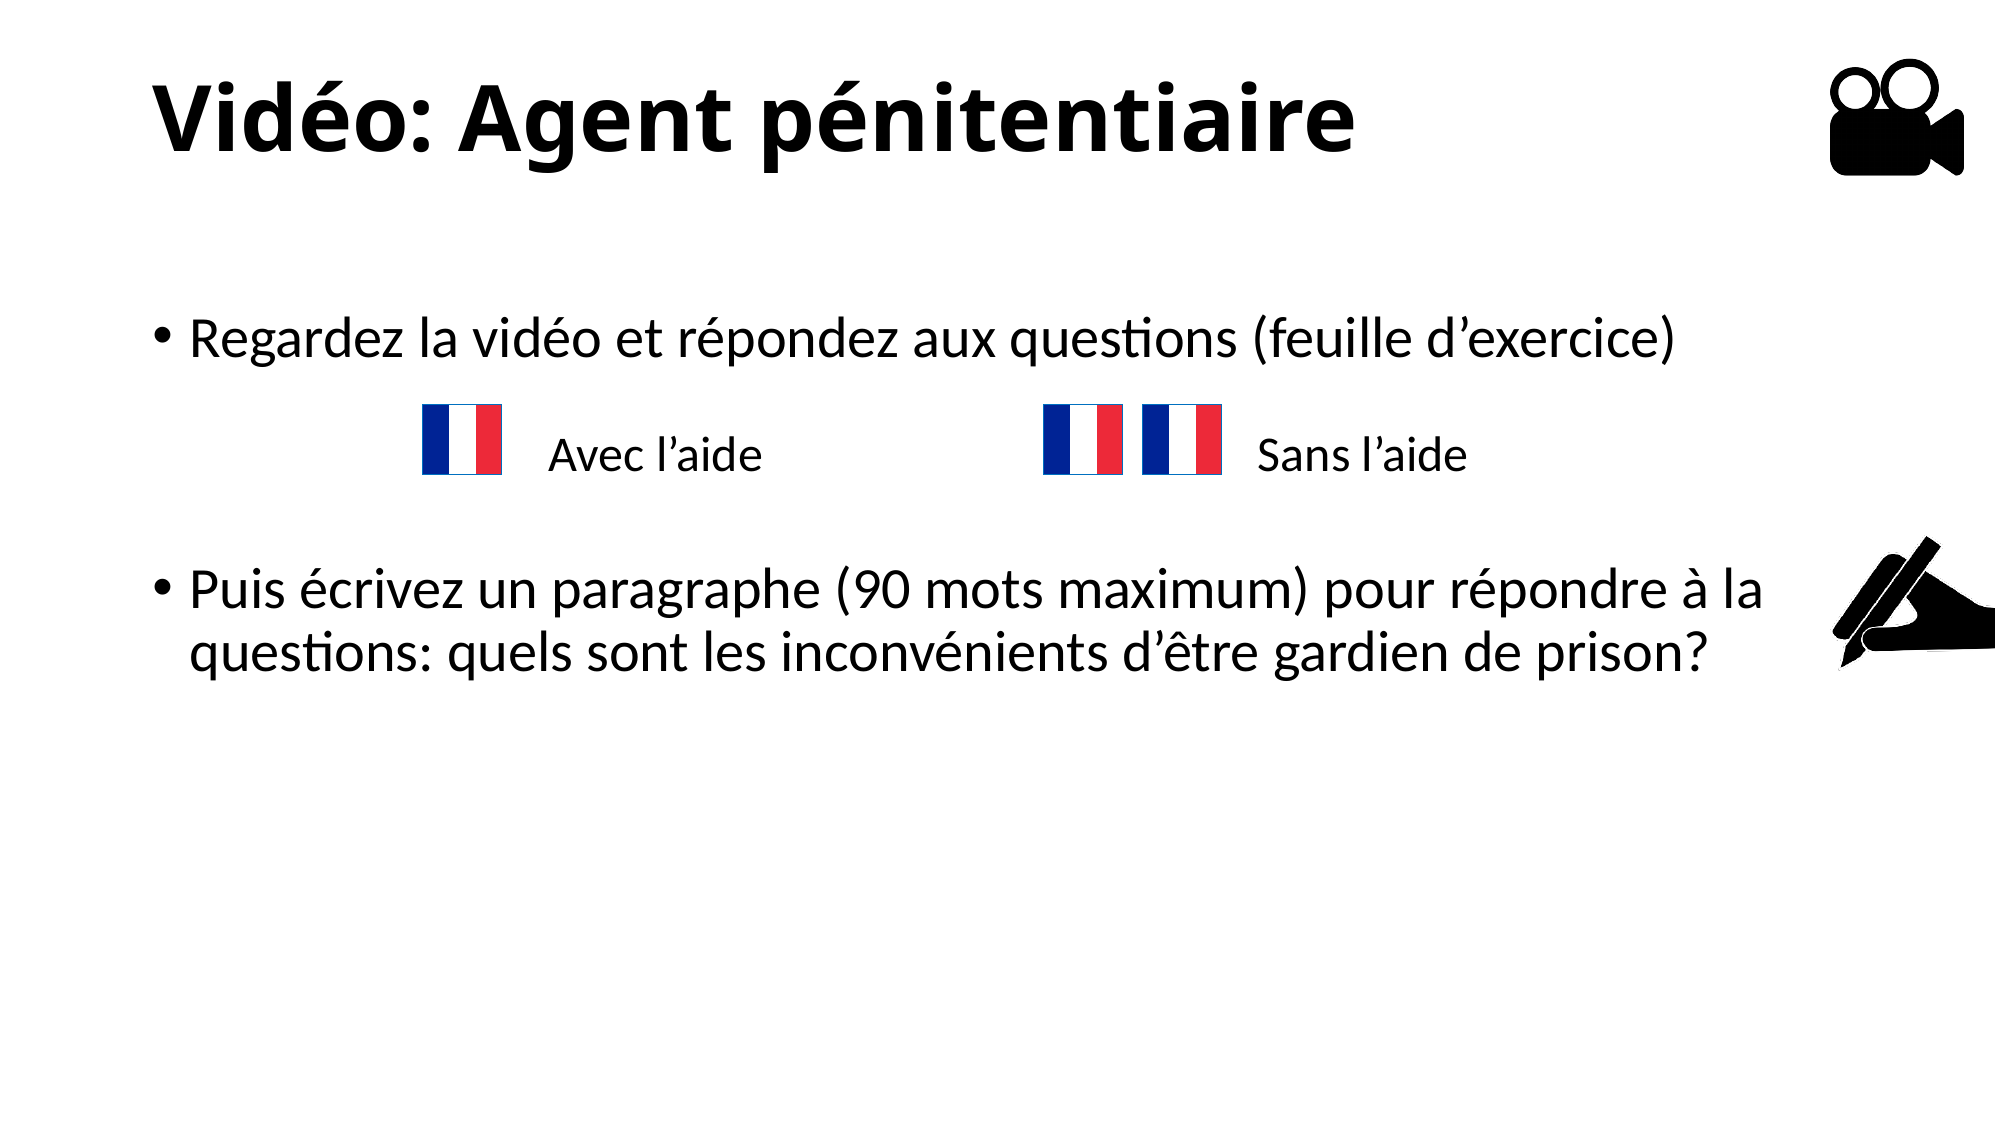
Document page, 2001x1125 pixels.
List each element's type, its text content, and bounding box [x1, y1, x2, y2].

text_box Sans l’aide [1243, 413, 1484, 489]
list Regardez la vidéo et répondez aux questions (feuille d’exercice) Puis écrivez un paragraphe (90 mots maximum) pour répondre à la questions: quels sont les inconvénients d’être gardien de prison? [137, 299, 1863, 1014]
picture [1043, 404, 1123, 475]
picture [1142, 404, 1222, 475]
picture [422, 404, 502, 475]
text_box Avec l’aide [533, 413, 779, 489]
picture [1830, 50, 1964, 184]
picture [1830, 533, 1995, 672]
title Vidéo: Agent pénitentiaire [137, 59, 1830, 184]
